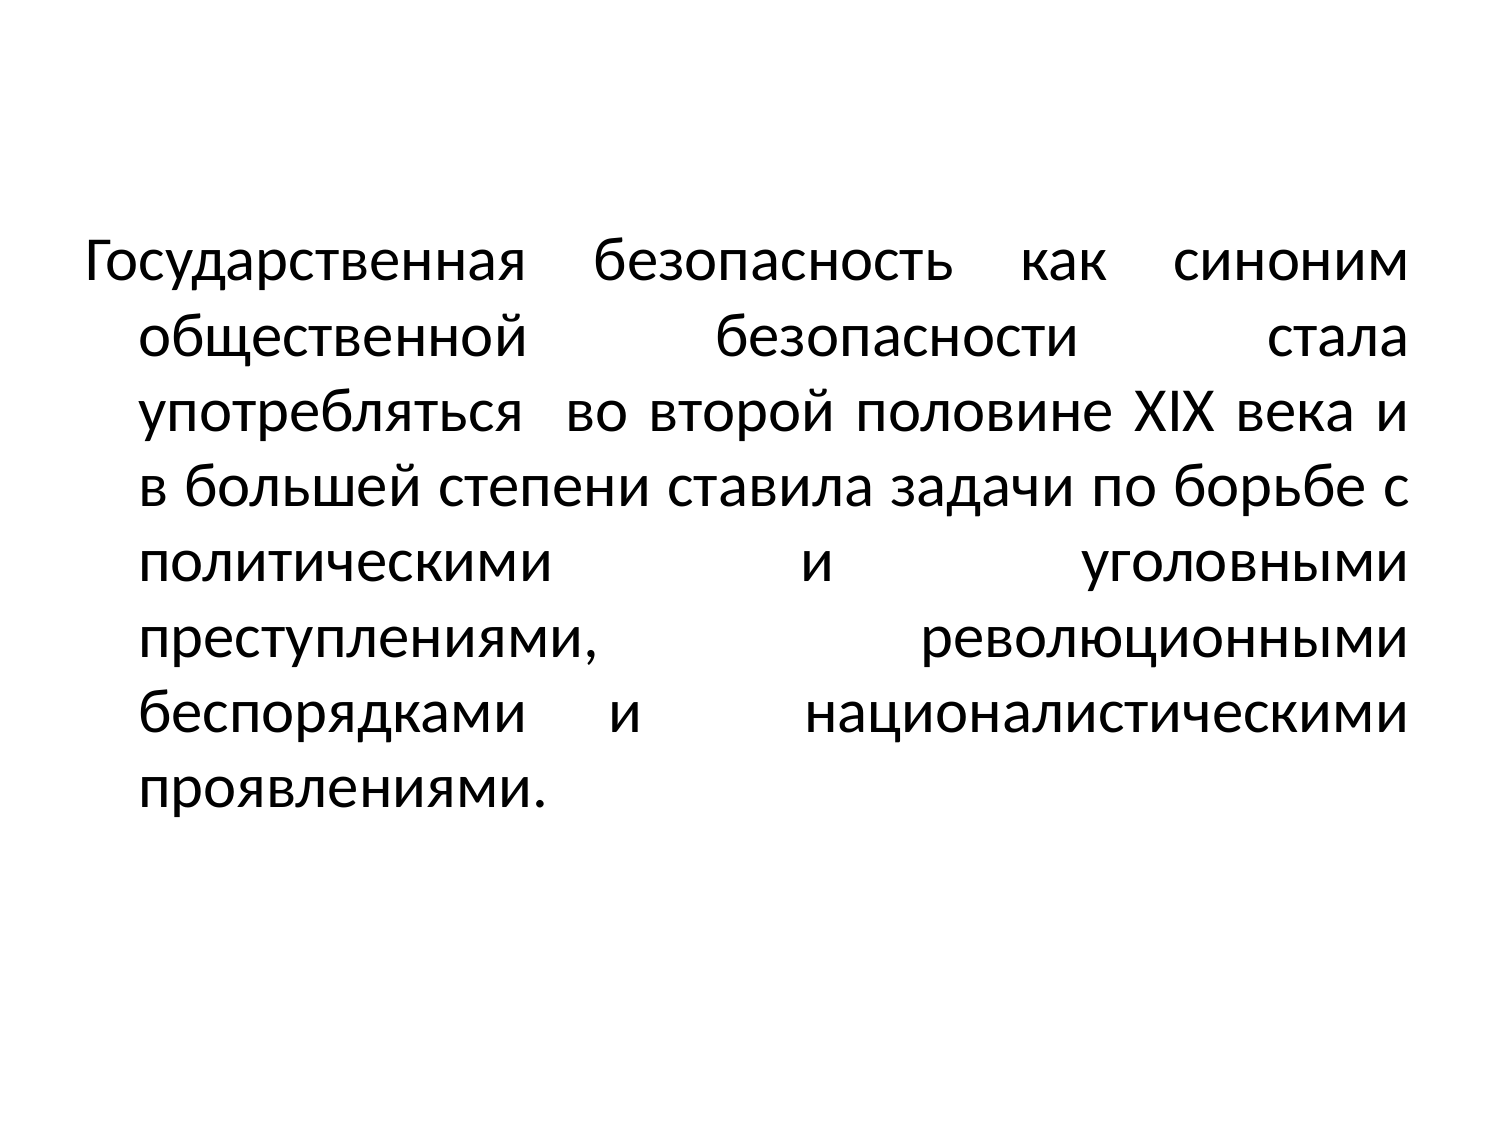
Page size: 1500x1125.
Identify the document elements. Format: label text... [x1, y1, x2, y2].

list Государственная безопасность как синоним общественной безопасности стала употребляться во второй половине XIX века и в большей степени ставила задачи по борьбе с политическими и уголовными преступлениями, революционными беспорядками и националистическими проявлениями. [70, 35, 1425, 1005]
